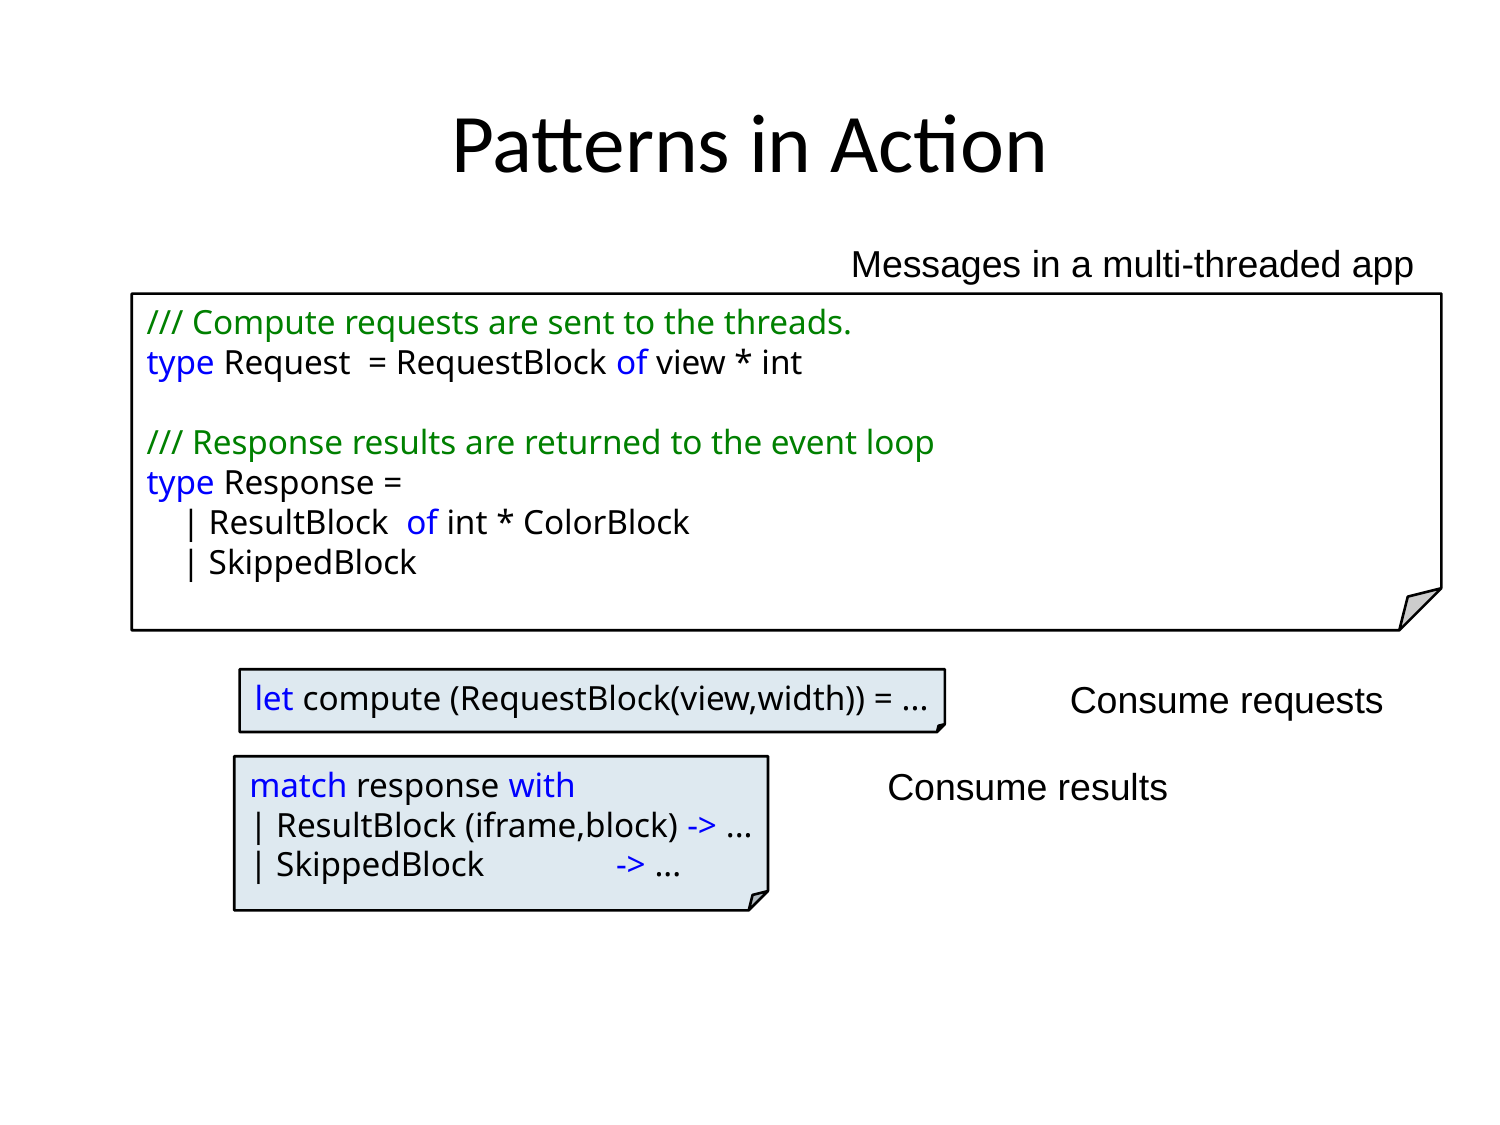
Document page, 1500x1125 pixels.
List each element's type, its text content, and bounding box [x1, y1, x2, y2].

text_box /// Compute requests are sent to the threads. type Request = RequestBlock of view * int /// Response results are returned to the event loop type Response = | ResultBlock of int * ColorBlock | SkippedBlock [131, 293, 1442, 631]
title Patterns in Action [74, 44, 1426, 233]
text_box Consume requests [1055, 669, 1399, 729]
text_box let compute (RequestBlock(view,width)) = ... [239, 669, 945, 733]
text_box match response with | ResultBlock (iframe,block) -> ... | SkippedBlock -> ... [234, 756, 769, 911]
text_box Consume results [872, 755, 1183, 816]
text_box Messages in a multi-threaded app [836, 232, 1430, 292]
